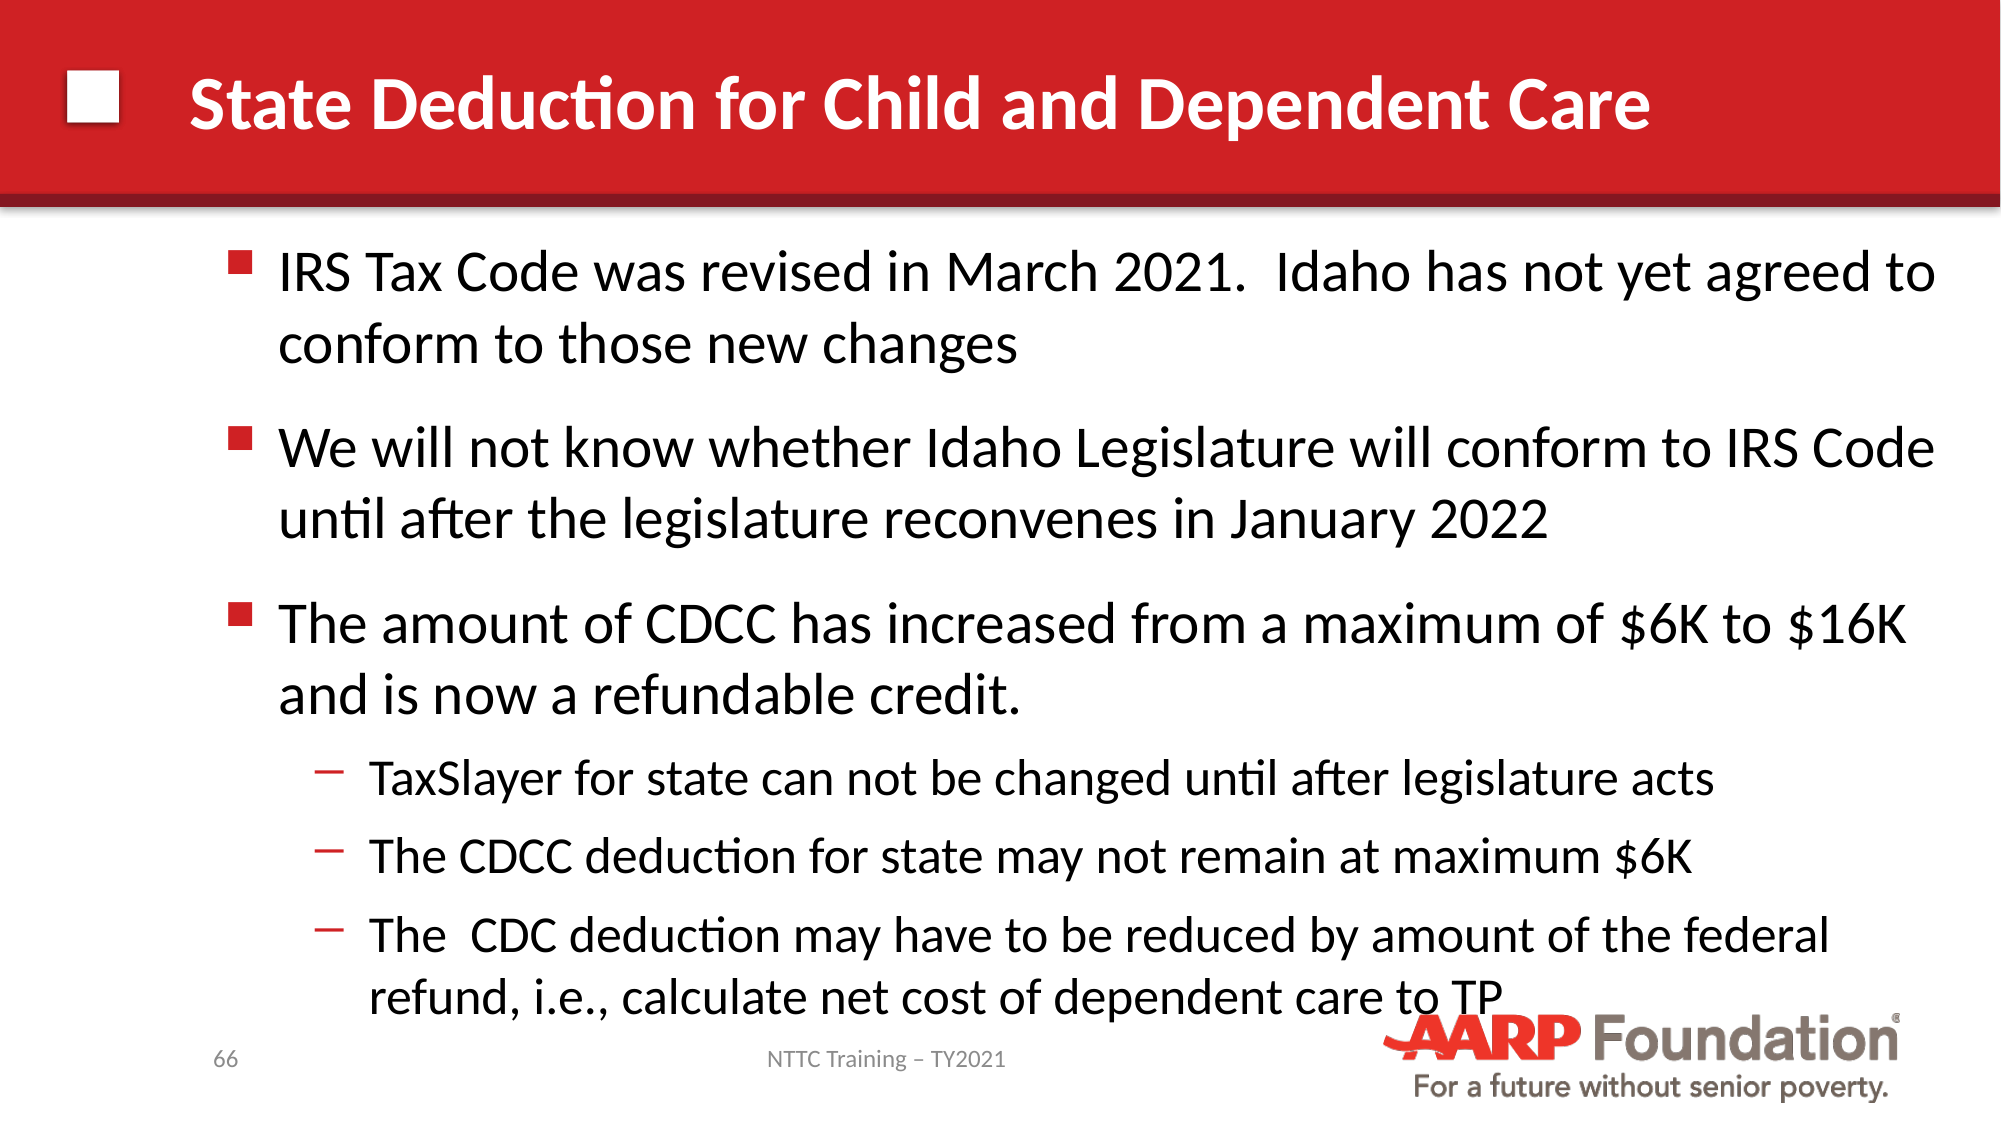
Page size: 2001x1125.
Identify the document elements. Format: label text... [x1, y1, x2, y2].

list IRS Tax Code was revised in March 2021. Idaho has not yet agreed to conform to those new changes We will not know whether Idaho Legislature will conform to IRS Code until after the legislature reconvenes in January 2022 The amount of CDCC has increased from a maximum of $6K to $16K and is now a refundable credit. TaxSlayer for state can not be changed until after legislature acts The CDCC deduction for state may not remain at maximum $6K The CDC deduction may have to be reduced by amount of the federal refund, i.e., calculate net cost of dependent care to TP [209, 224, 1988, 1038]
title State Deduction for Child and Dependent Care [174, 4, 1775, 193]
slide_number 66 [99, 1027, 254, 1088]
footer NTTC Training – TY2021 [570, 1038, 1204, 1088]
